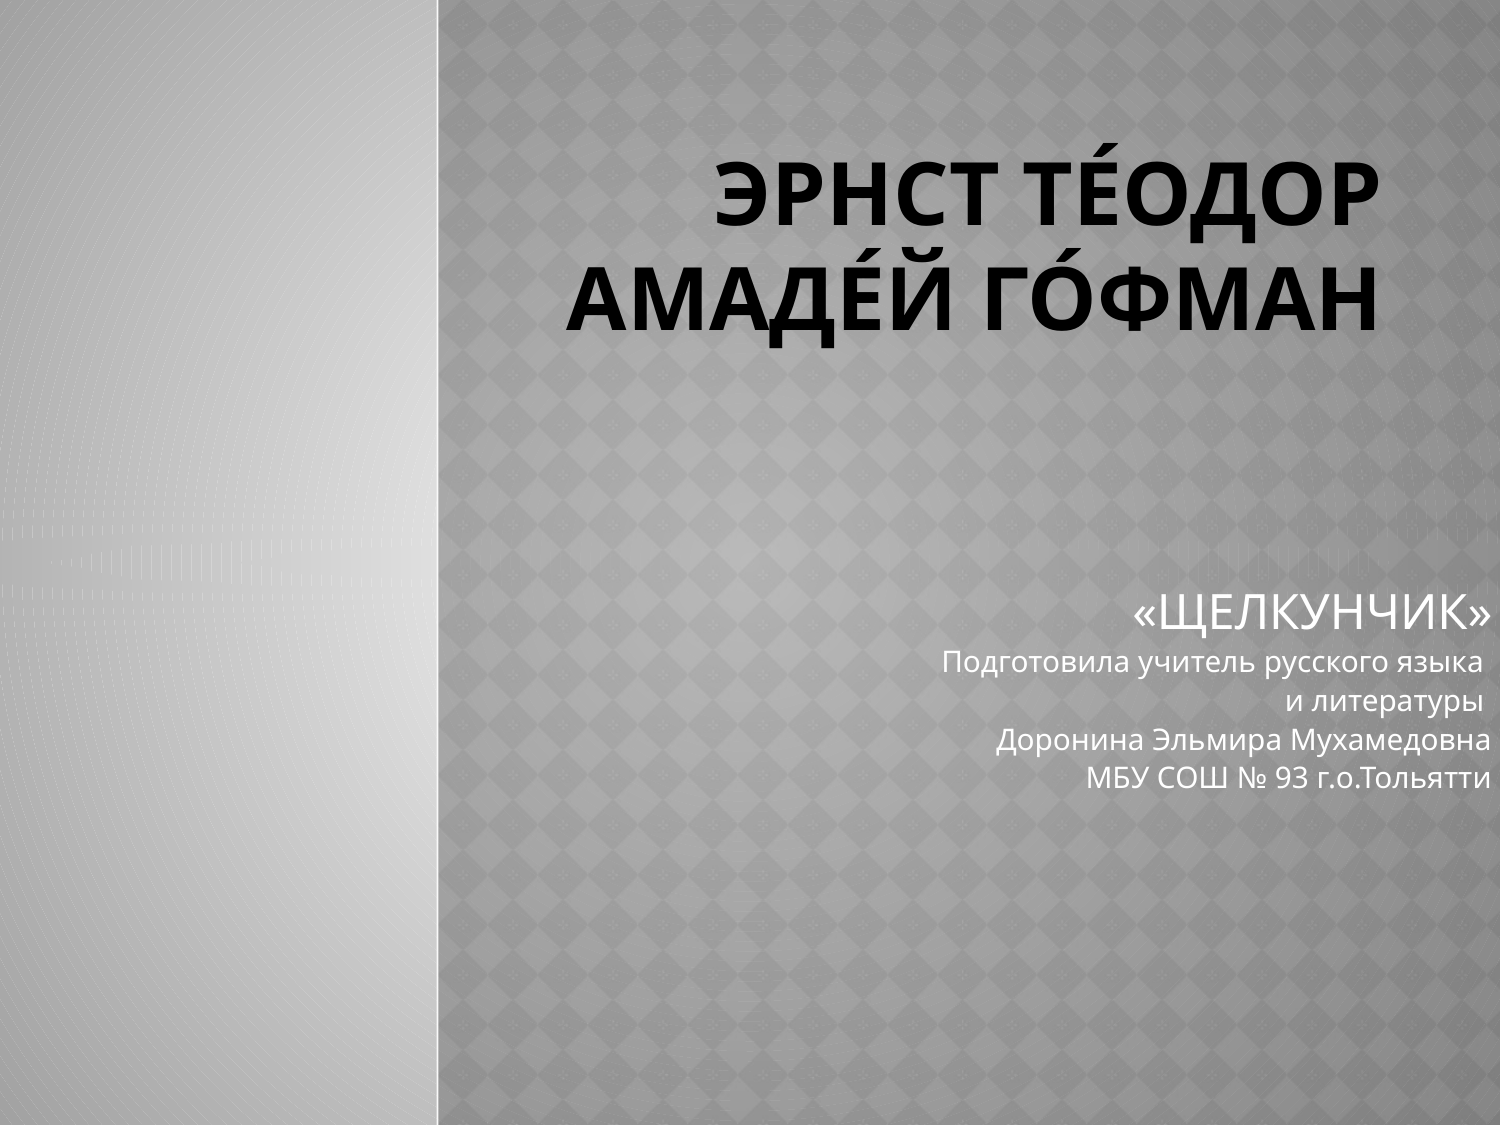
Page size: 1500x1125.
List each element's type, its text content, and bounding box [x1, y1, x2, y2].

subtitle «ЩЕЛКУНЧИК» Подготовила учитель русского языка и литературы Доронина Эльмира Мухамедовна МБУ СОШ № 93 г.о.Тольятти [550, 580, 1500, 797]
title Эрнст Те́одор Амаде́й Го́фман [552, 87, 1390, 558]
